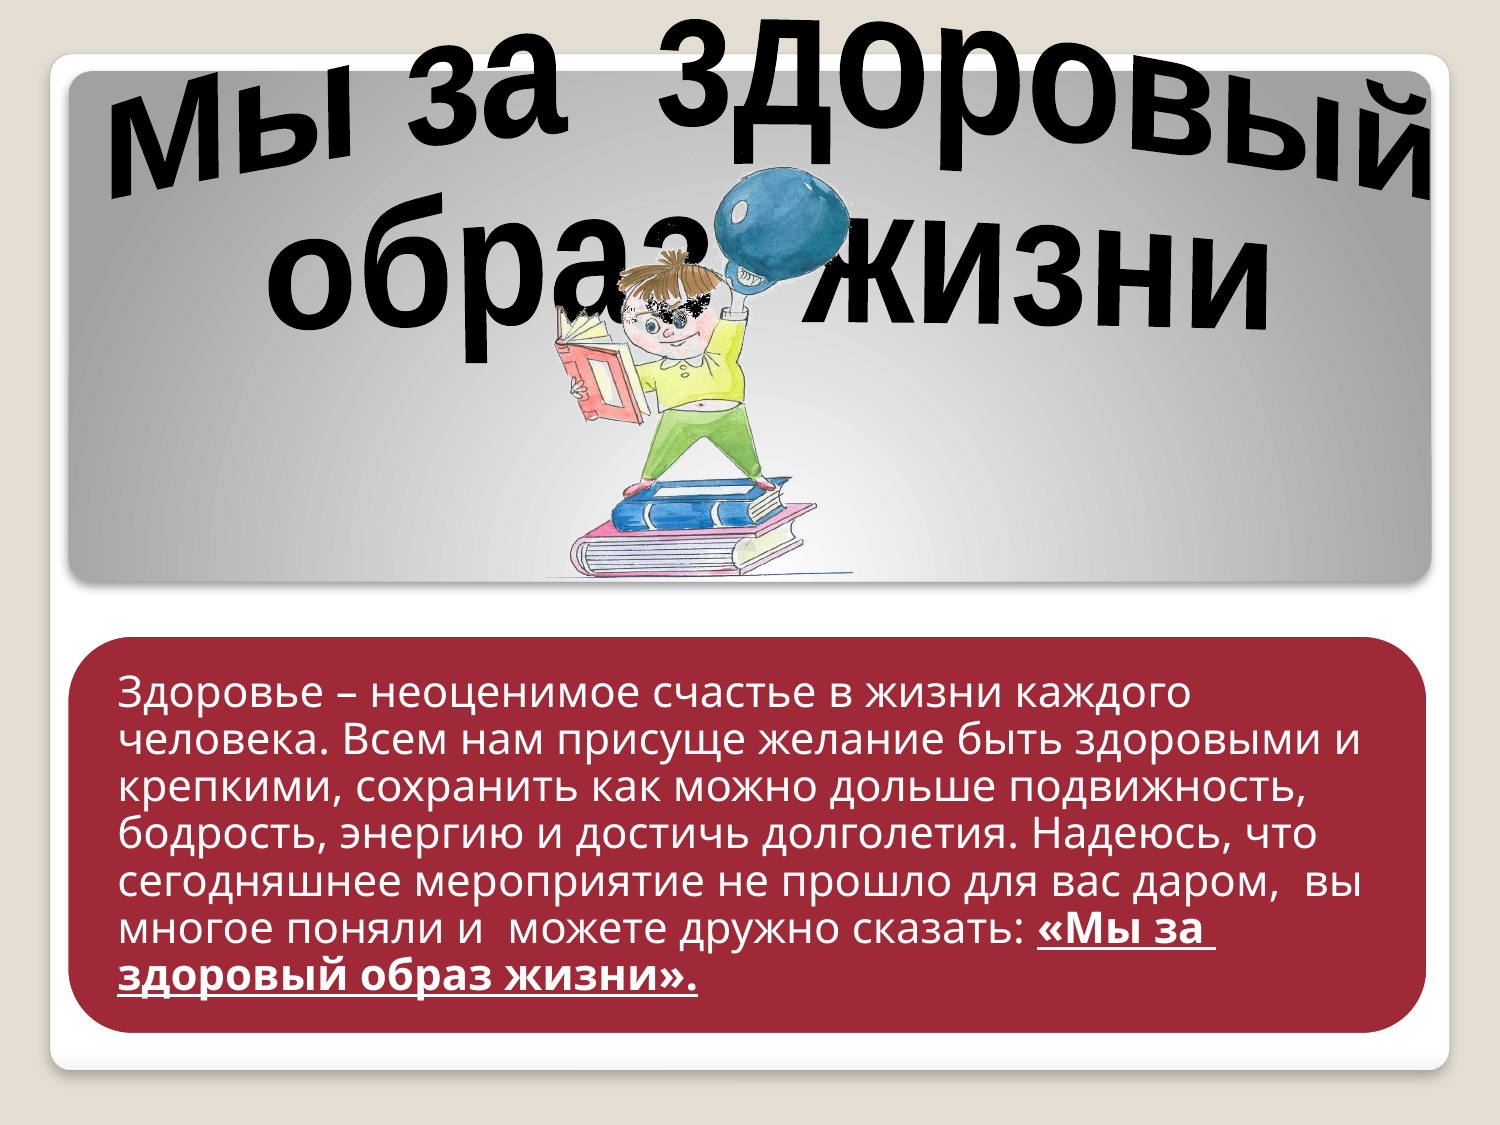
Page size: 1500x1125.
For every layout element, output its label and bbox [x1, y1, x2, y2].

picture [546, 149, 853, 578]
text_box [64, 633, 1430, 1071]
